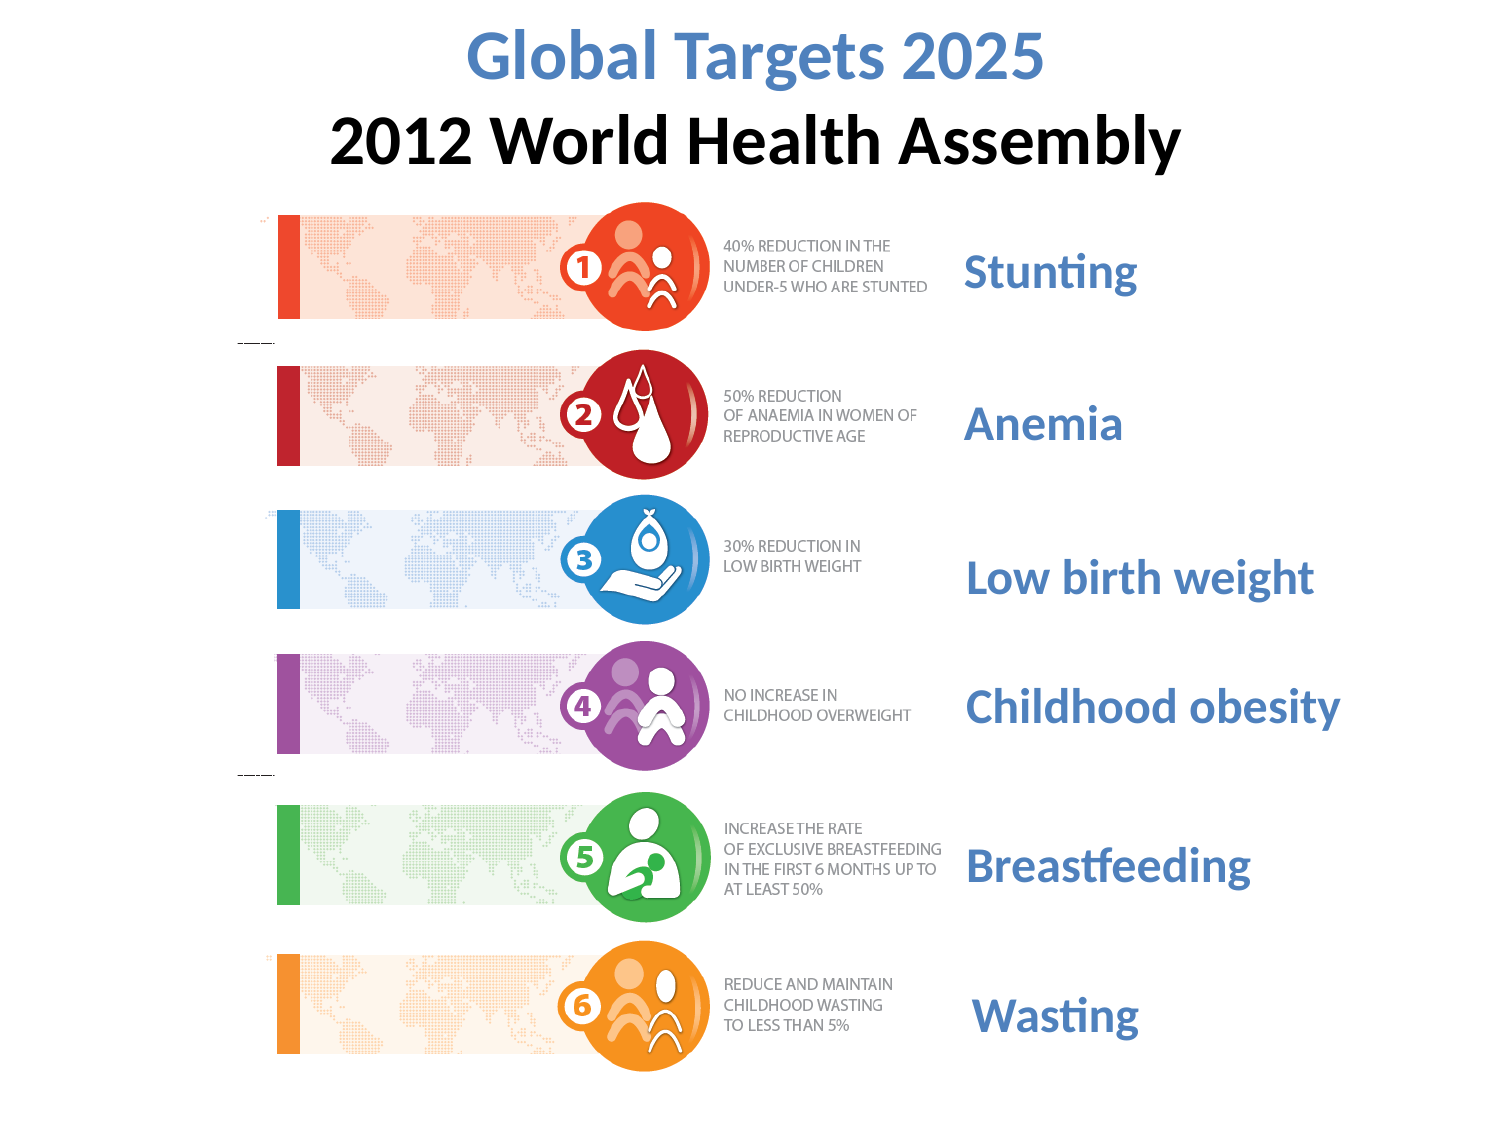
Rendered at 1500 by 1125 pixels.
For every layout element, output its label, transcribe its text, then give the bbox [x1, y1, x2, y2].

text_box Wasting [956, 974, 1406, 1050]
text_box Anemia [955, 382, 1237, 458]
text_box Breastfeeding [955, 824, 1400, 900]
picture [237, 196, 952, 1074]
text_box Stunting [955, 231, 1237, 306]
title Global Targets 2025 2012 World Health Assembly [81, 0, 1432, 188]
text_box Low birth weight [955, 537, 1350, 613]
text_box Childhood obesity [955, 666, 1400, 742]
